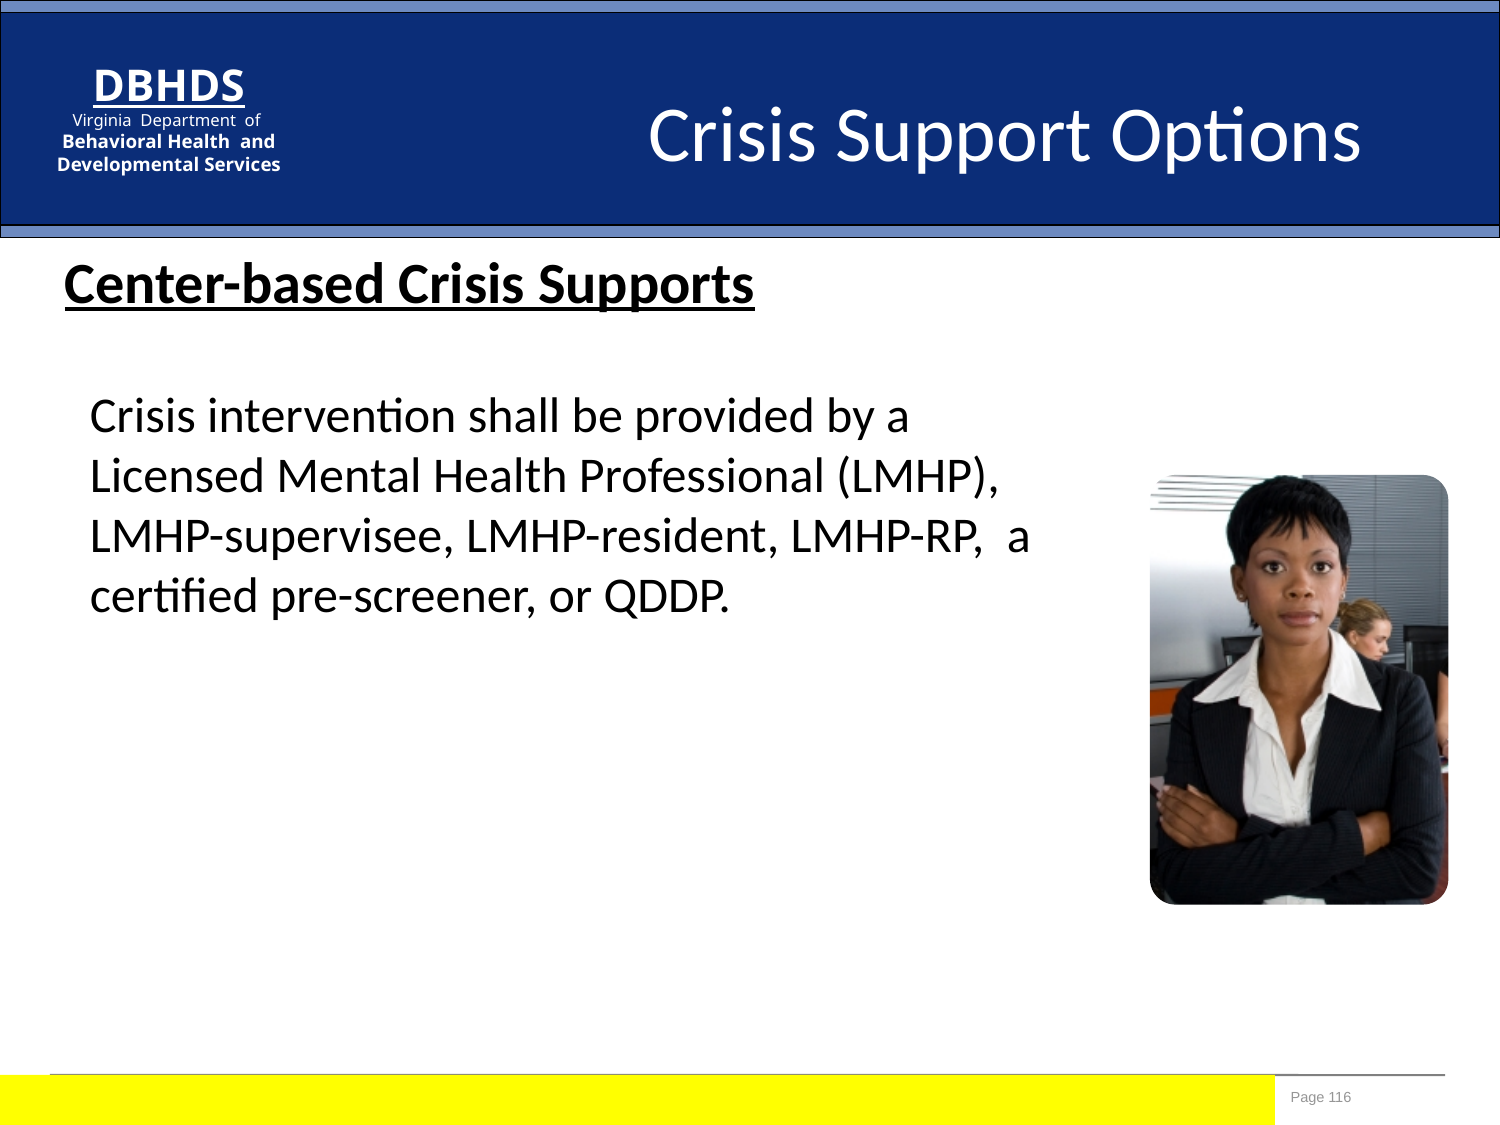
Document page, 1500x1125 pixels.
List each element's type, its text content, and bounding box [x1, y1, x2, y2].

picture [1149, 474, 1449, 905]
text_box Crisis Support Options [633, 75, 1379, 185]
text_box Crisis intervention shall be provided by a Licensed Mental Health Professional (LMHP), LMHP-supervisee, LMHP-resident, LMHP-RP, a certified pre-screener, or QDDP. [75, 375, 1100, 715]
text_box [0, 1074, 1275, 1125]
text_box Center-based Crisis Supports [50, 237, 848, 323]
